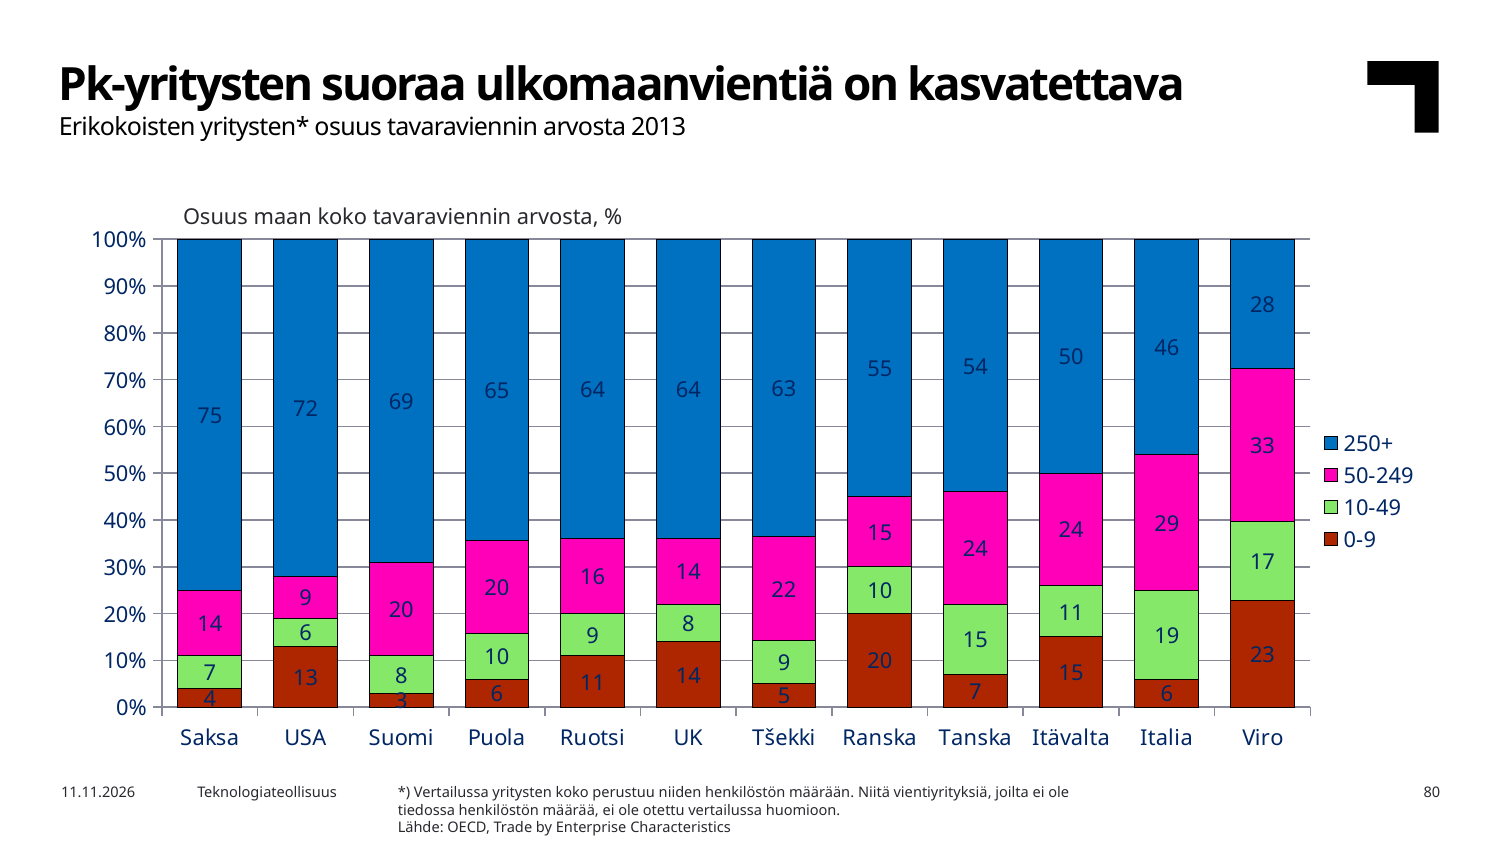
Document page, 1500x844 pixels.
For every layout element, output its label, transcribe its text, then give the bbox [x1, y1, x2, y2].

list Pk-yritysten suoraa ulkomaanvientiä on kasvatettava Erikokoisten yritysten* osuus tavaraviennin arvosta 2013 [41, 46, 1378, 153]
slide_number 80 [1313, 775, 1456, 803]
footer Teknologiateollisuus [182, 775, 382, 803]
text_box Osuus maan koko tavaraviennin arvosta, % [168, 195, 639, 218]
list *) Vertailussa yritysten koko perustuu niiden henkilöstön määrään. Niitä vientiyrityksiä, joilta ei ole tiedossa henkilöstön määrää, ei ole otettu vertailussa huomioon. Lähde: OECD, Trade by Enterprise Characteristics [382, 775, 1293, 844]
chart [62, 219, 1440, 763]
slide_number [46, 775, 182, 803]
